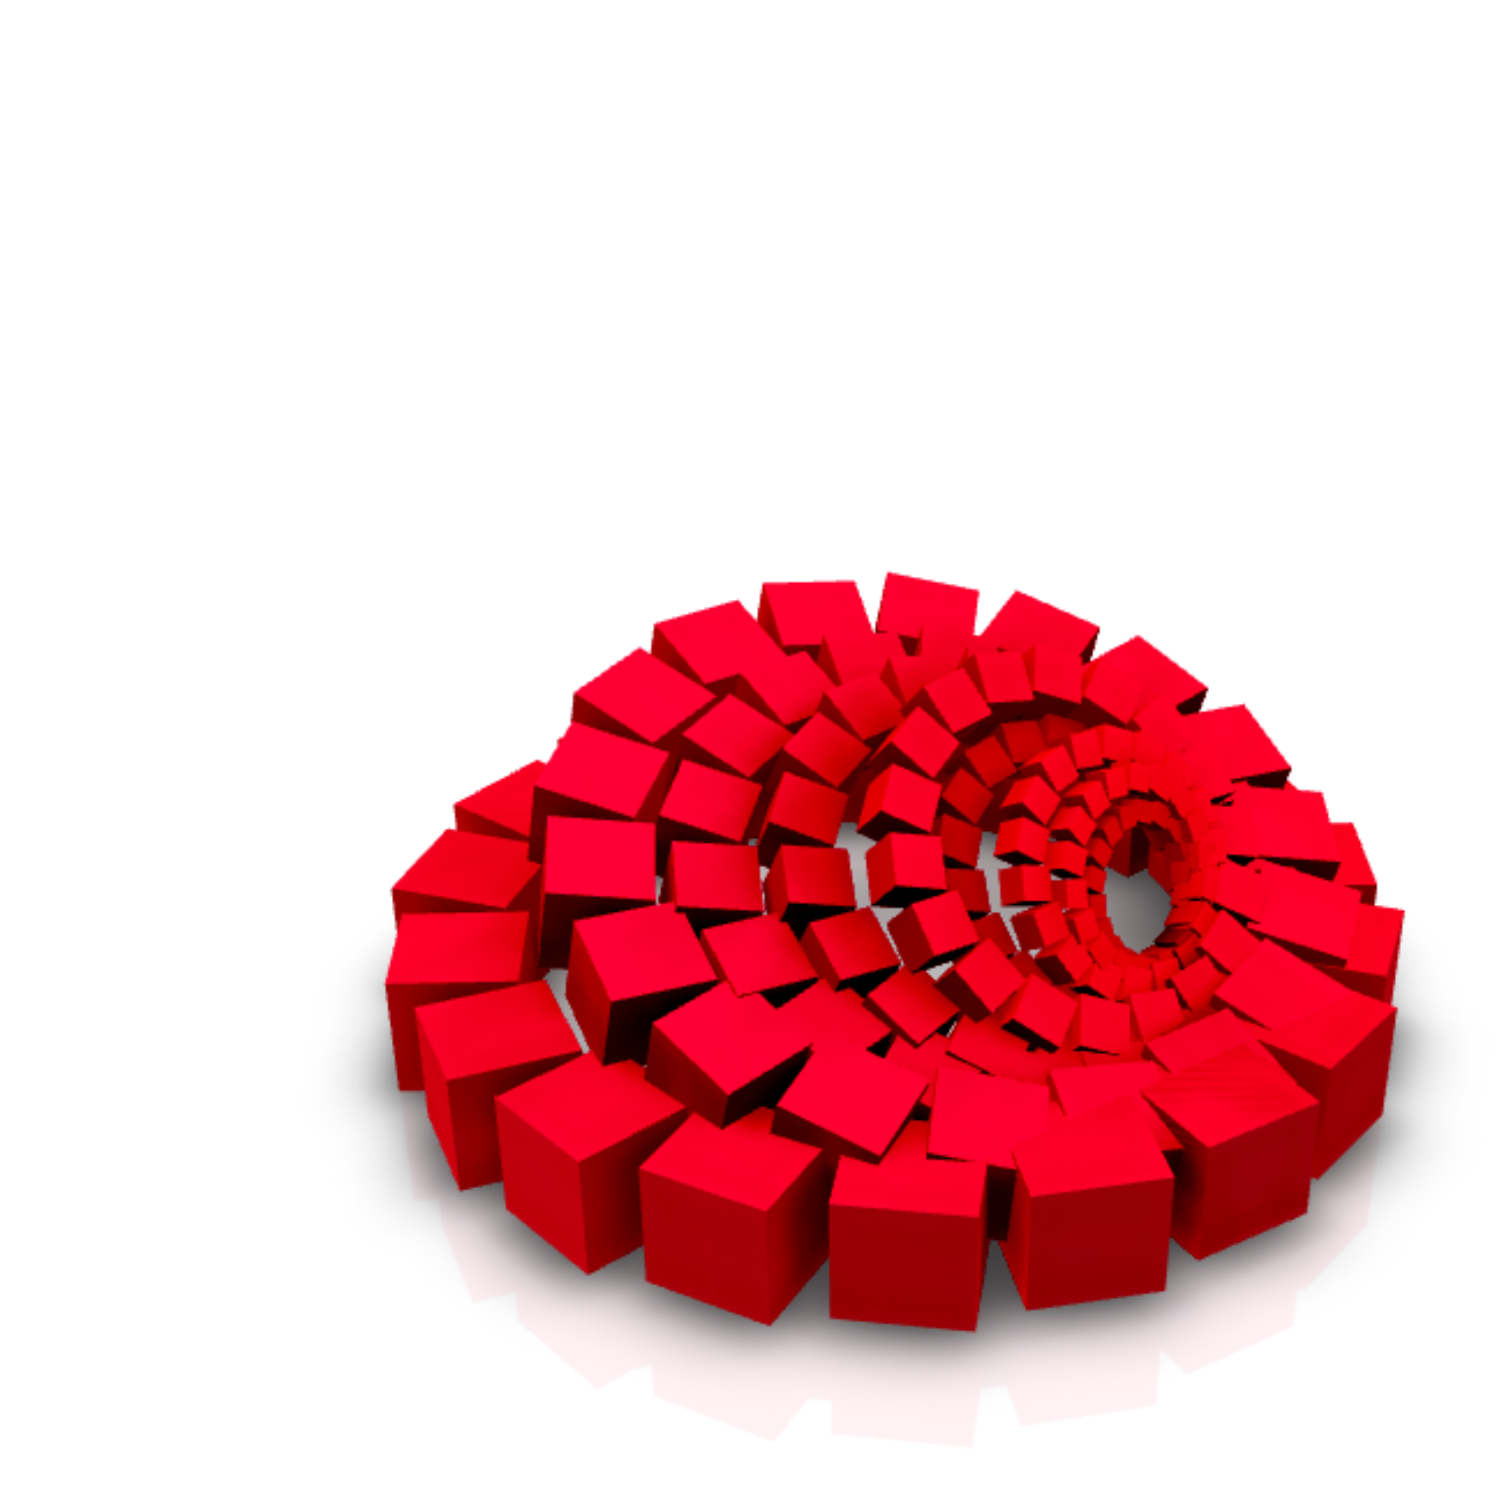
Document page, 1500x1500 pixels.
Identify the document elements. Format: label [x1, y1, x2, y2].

picture [287, 471, 1500, 1500]
